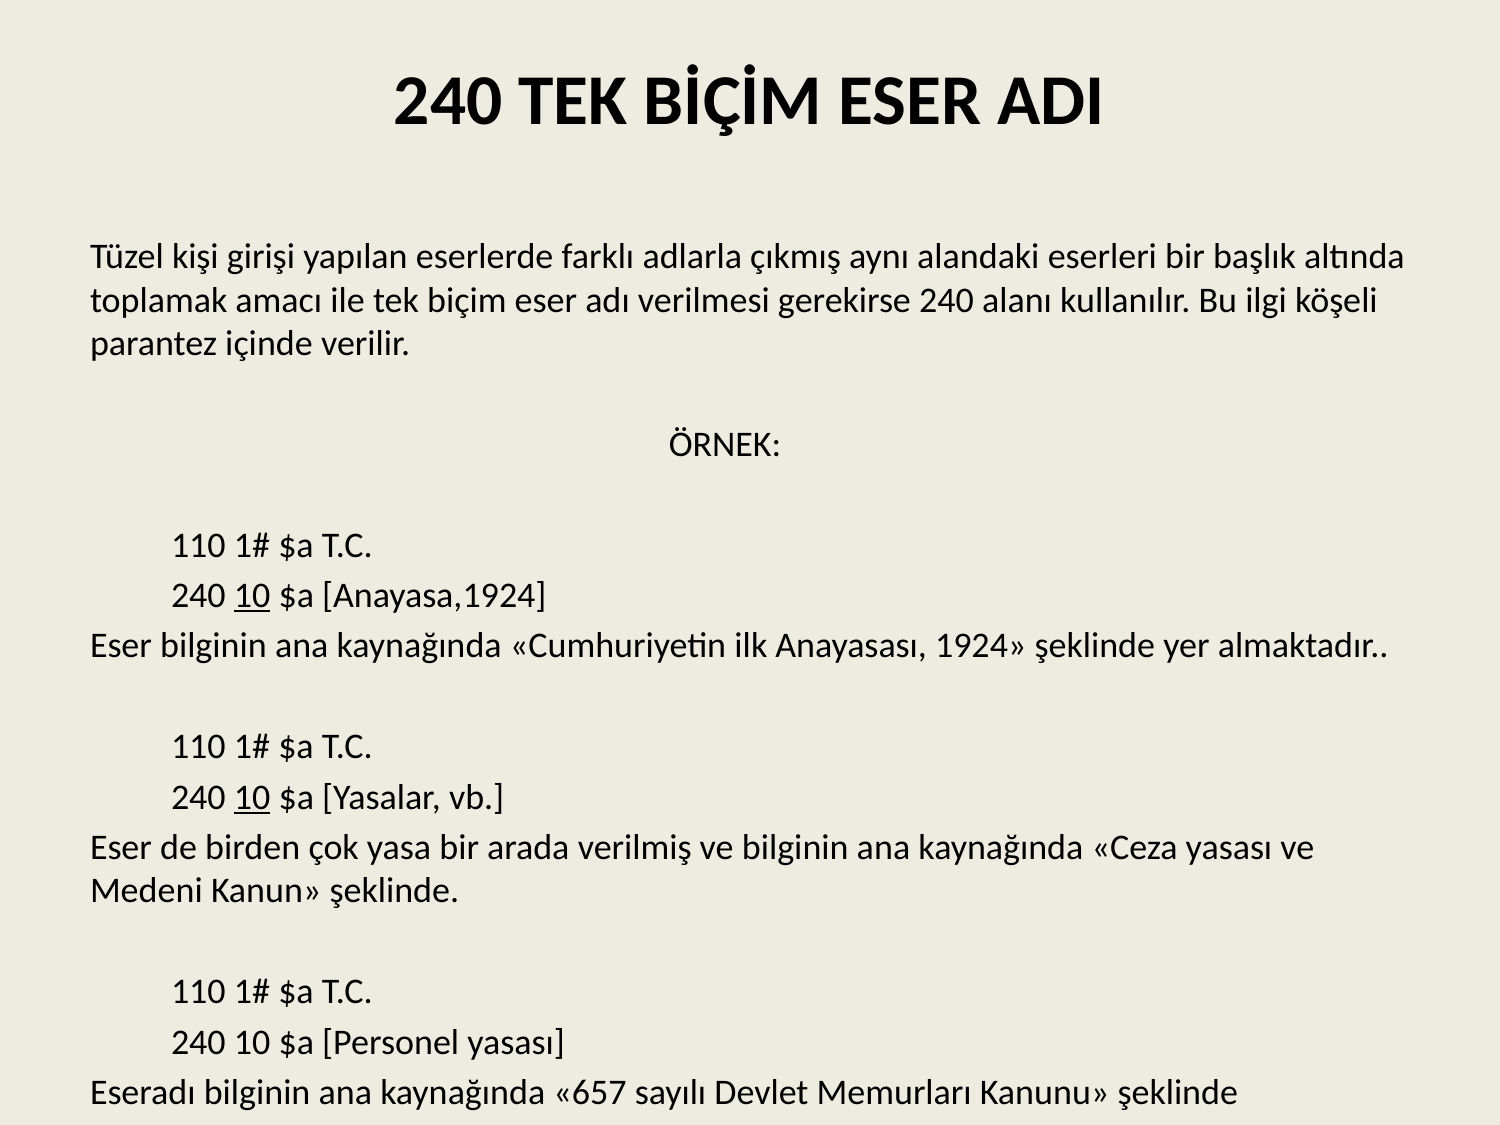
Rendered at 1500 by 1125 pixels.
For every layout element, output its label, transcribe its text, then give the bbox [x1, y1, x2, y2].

list Tüzel kişi girişi yapılan eserlerde farklı adlarla çıkmış aynı alandaki eserleri bir başlık altında toplamak amacı ile tek biçim eser adı verilmesi gerekirse 240 alanı kullanılır. Bu ilgi köşeli parantez içinde verilir. ÖRNEK: 110 1# $a T.C. 240 10 $a [Anayasa,1924] Eser bilginin ana kaynağında «Cumhuriyetin ilk Anayasası, 1924» şeklinde yer almaktadır.. 110 1# $a T.C. 240 10 $a [Yasalar, vb.] Eser de birden çok yasa bir arada verilmiş ve bilginin ana kaynağında «Ceza yasası ve Medeni Kanun» şeklinde. 110 1# $a T.C. 240 10 $a [Personel yasası] Eseradı bilginin ana kaynağında «657 sayılı Devlet Memurları Kanunu» şeklinde [75, 174, 1425, 1125]
title 240 TEK BİÇİM ESER ADI [75, 45, 1425, 174]
